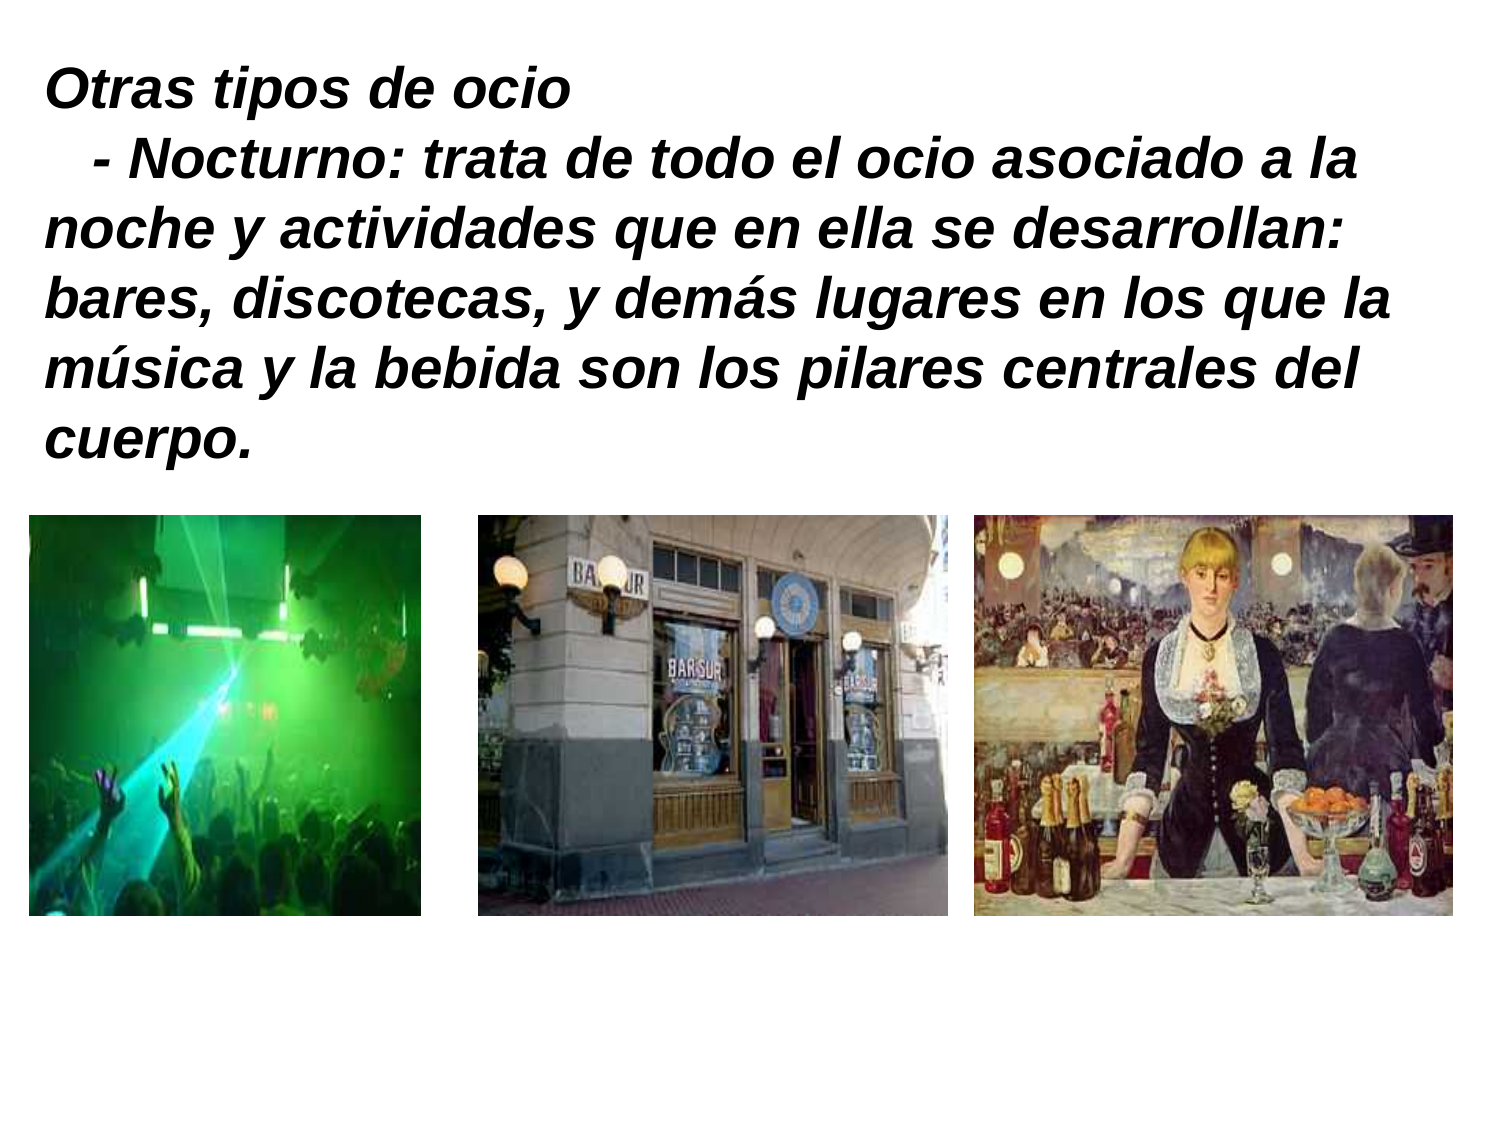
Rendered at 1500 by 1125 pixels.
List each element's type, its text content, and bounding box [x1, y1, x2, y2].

text_box Otras tipos de ocio - Nocturno: trata de todo el ocio asociado a la noche y actividades que en ella se desarrollan: bares, discotecas, y demás lugares en los que la música y la bebida son los pilares centrales del cuerpo. [29, 42, 1424, 548]
picture [974, 514, 1454, 916]
picture [29, 514, 421, 916]
picture [477, 514, 948, 916]
